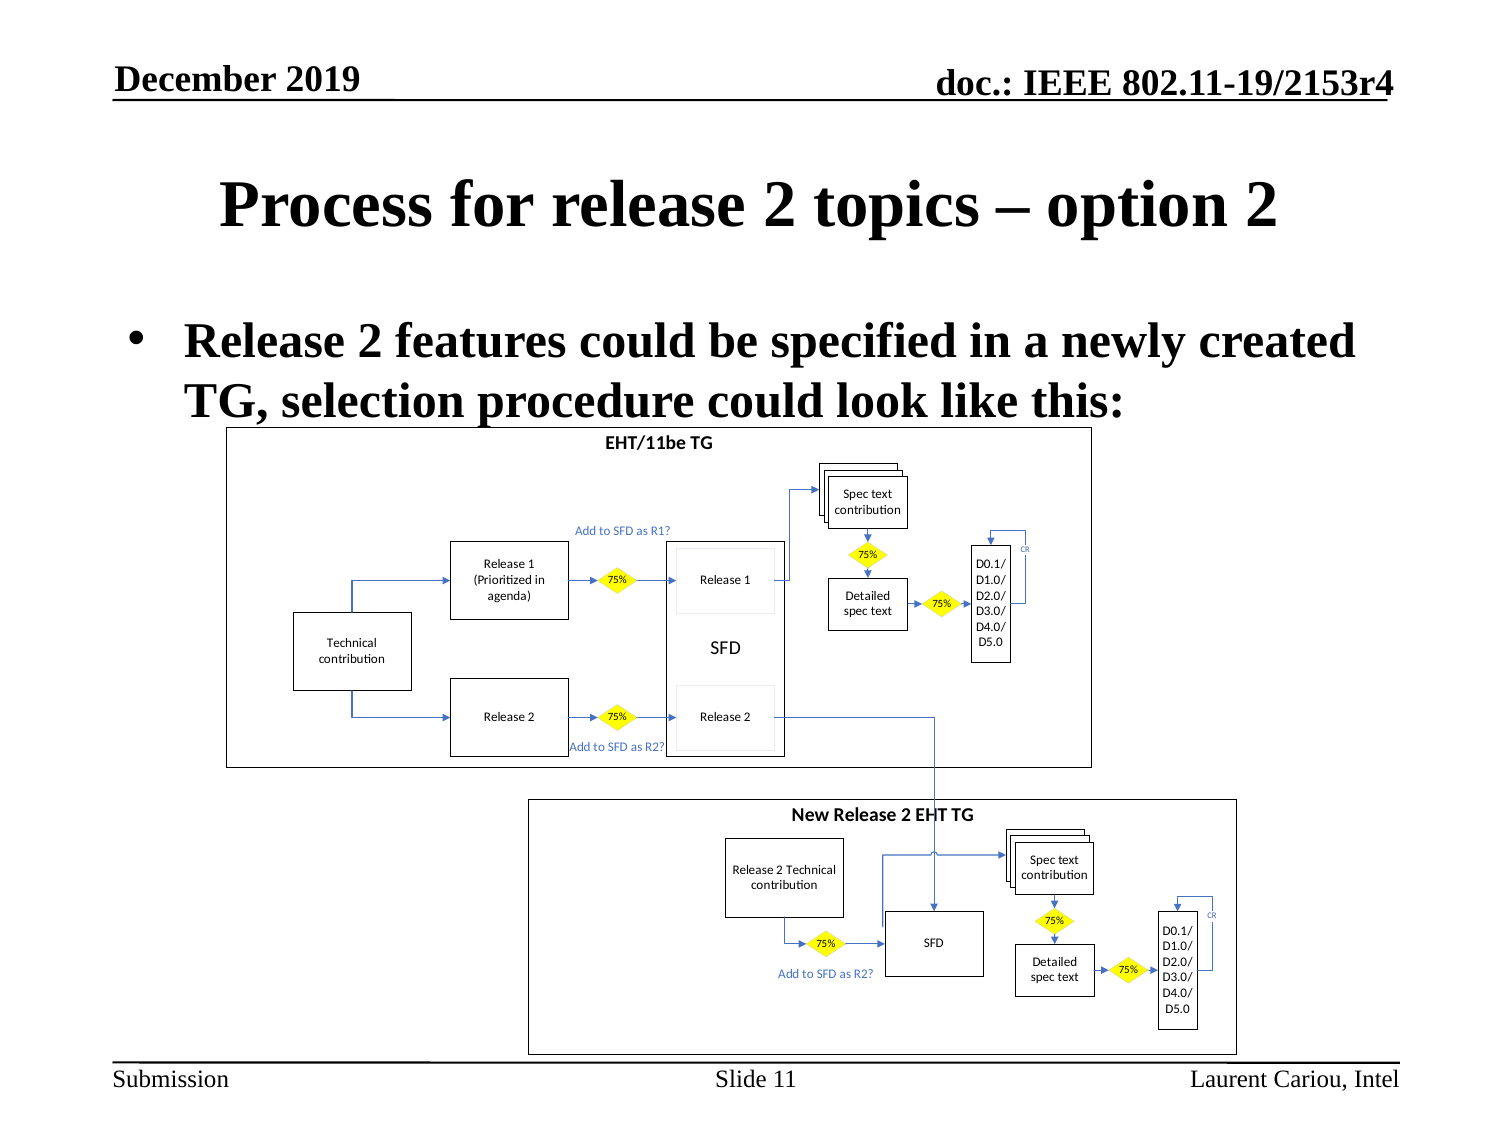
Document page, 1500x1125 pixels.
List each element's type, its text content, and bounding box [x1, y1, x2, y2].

footer Laurent Cariou, Intel [877, 1061, 1401, 1093]
title Process for release 2 topics – option 2 [112, 112, 1388, 288]
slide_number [114, 54, 423, 100]
list Release 2 features could be specified in a newly created TG, selection procedure could look like this: [112, 299, 1388, 976]
slide_number Slide 11 [712, 1064, 800, 1123]
picture [224, 424, 1238, 1055]
